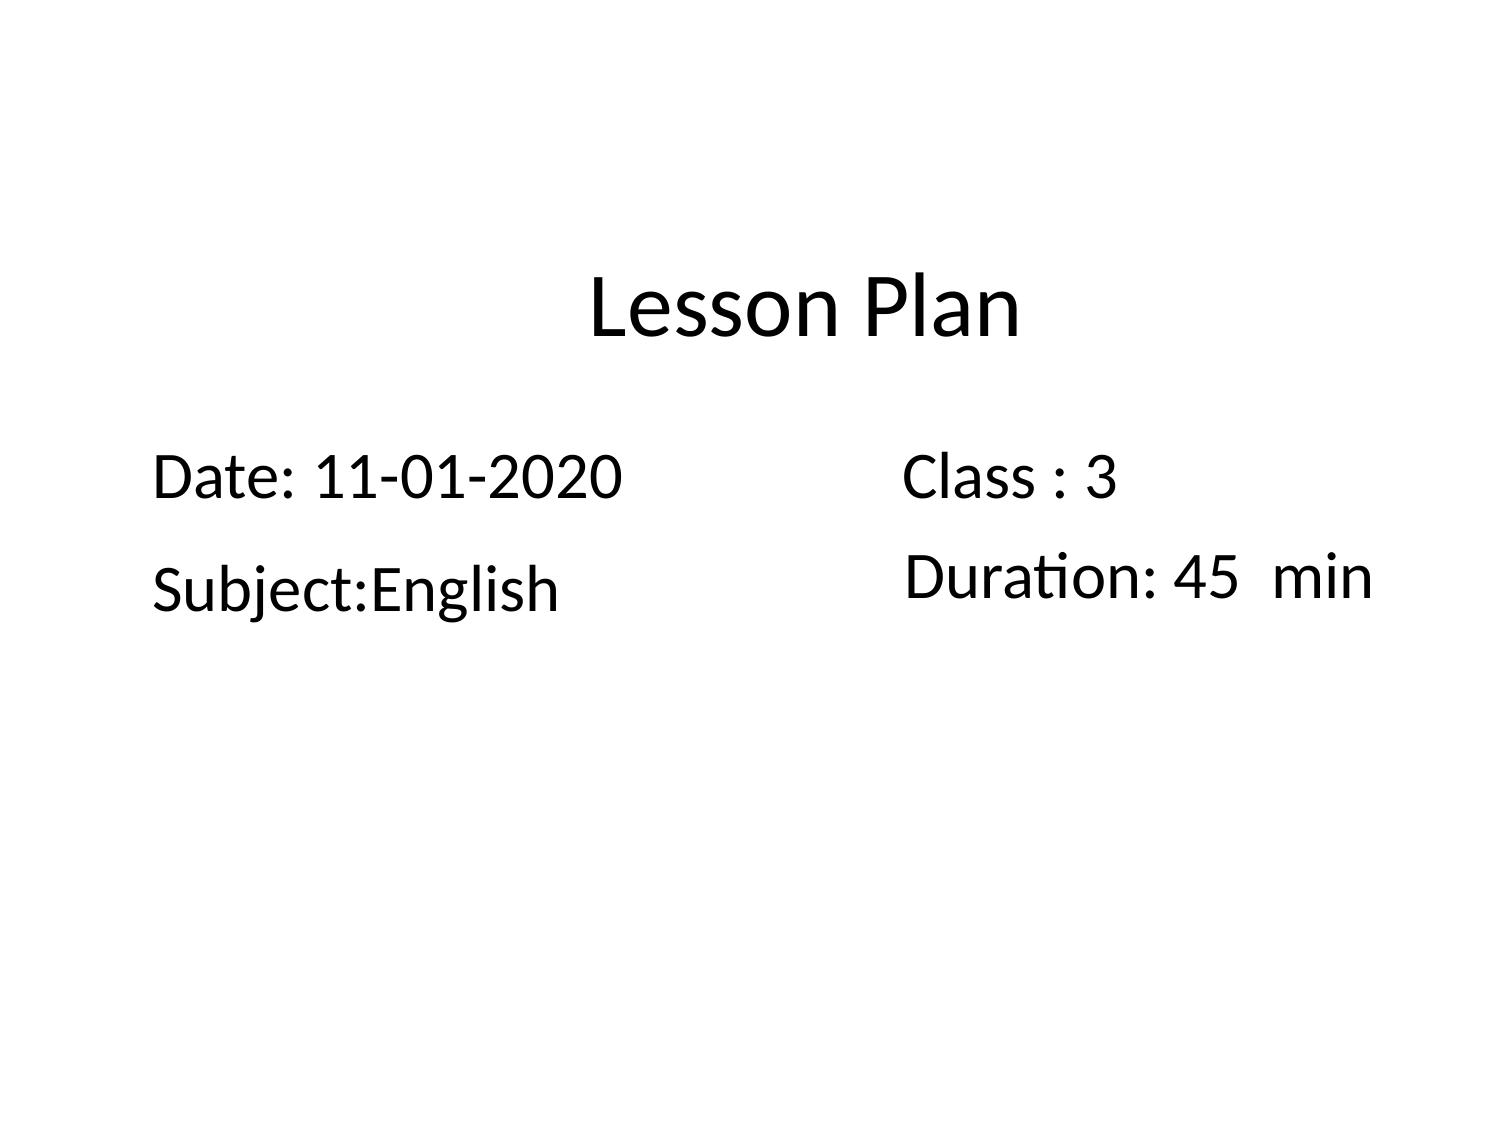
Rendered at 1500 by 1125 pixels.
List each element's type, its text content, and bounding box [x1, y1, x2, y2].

text_box Date: 11-01-2020 [137, 424, 1450, 520]
text_box Duration: 45 min [875, 524, 1500, 620]
text_box Subject:English [137, 537, 625, 633]
text_box Lesson Plan [337, 237, 1275, 363]
